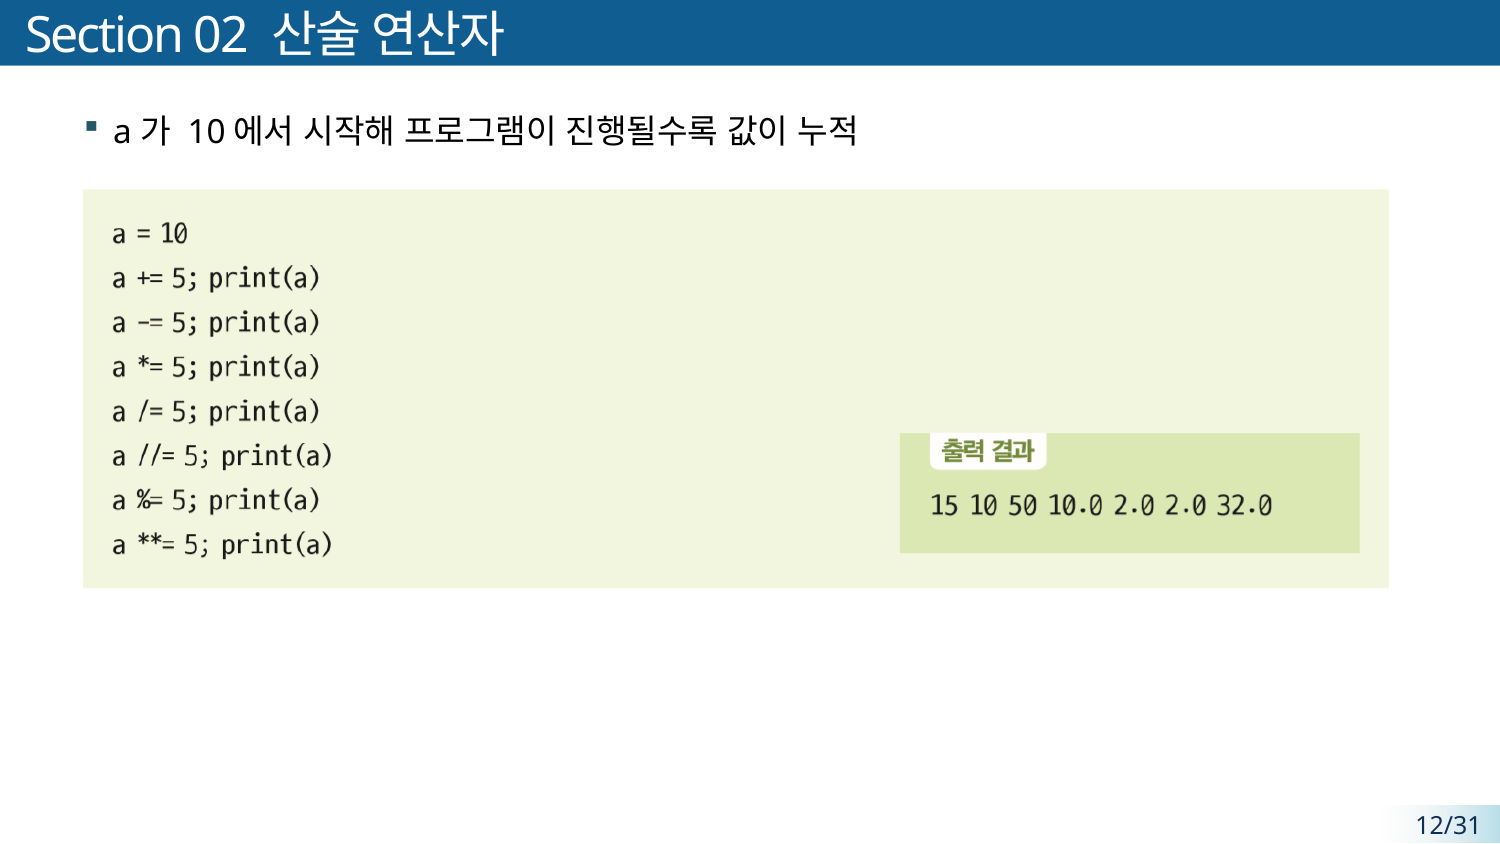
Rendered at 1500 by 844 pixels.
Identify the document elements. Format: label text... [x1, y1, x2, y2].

title Section 02 산술 연산자 [10, 3, 1288, 62]
list a가 10에서 시작해 프로그램이 진행될수록 값이 누적 [10, 95, 1481, 793]
picture [77, 185, 1399, 596]
